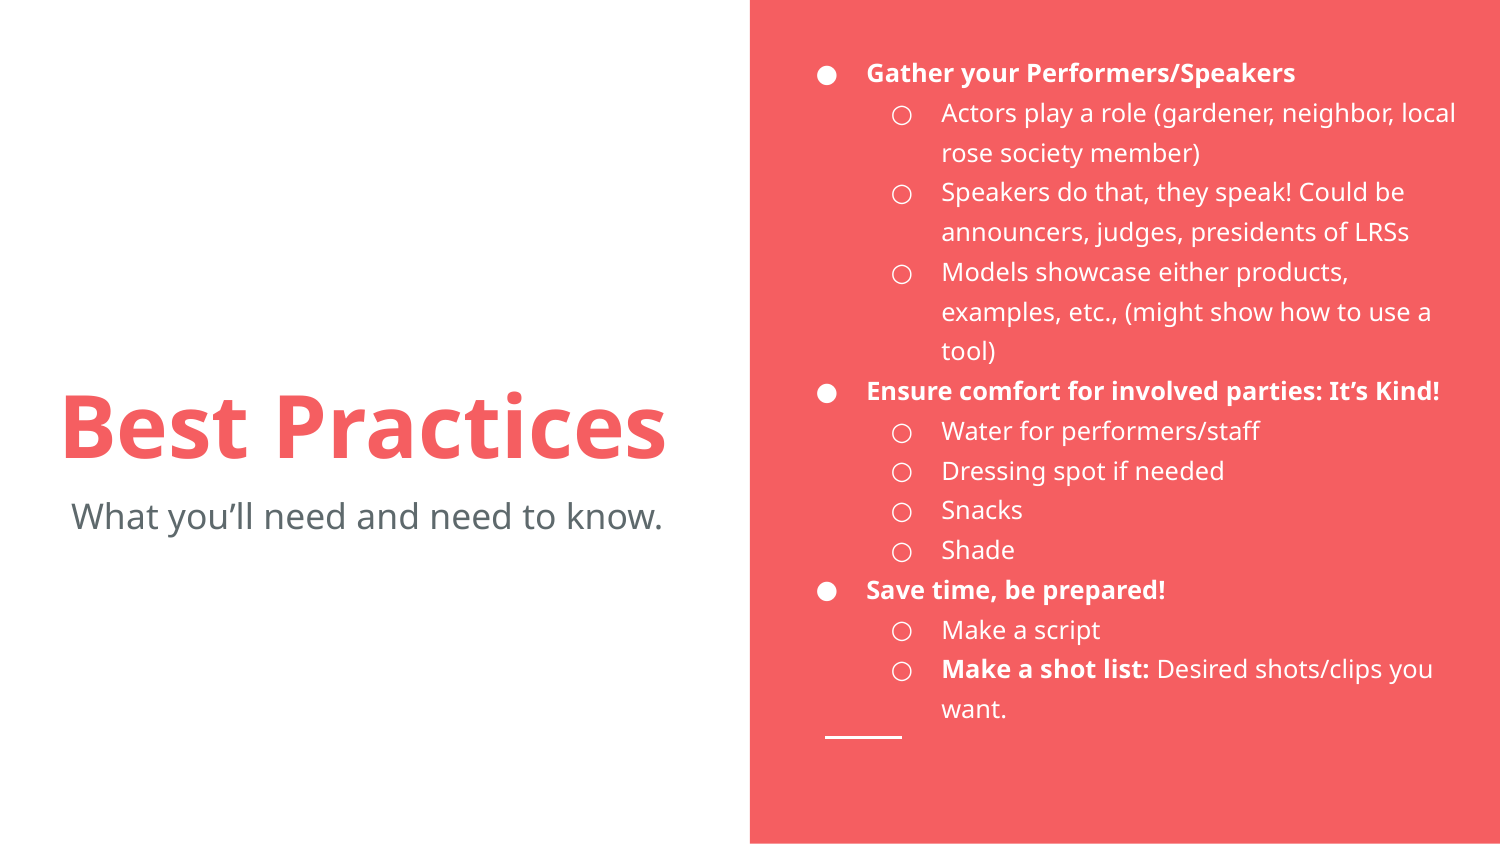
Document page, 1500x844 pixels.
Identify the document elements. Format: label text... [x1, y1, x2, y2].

subtitle What you’ll need and need to know. [56, 479, 720, 700]
title Best Practices [43, 215, 707, 492]
list Gather your Performers/Speakers Actors play a role (gardener, neighbor, local rose society member) Speakers do that, they speak! Could be announcers, judges, presidents of LRSs Models showcase either products, examples, etc., (might show how to use a tool) Ensure comfort for involved parties: It’s Kind! Water for performers/staff Dressing spot if needed Snacks Shade Save time, be prepared! Make a script Make a shot list: Desired shots/clips you want. [776, 46, 1474, 725]
